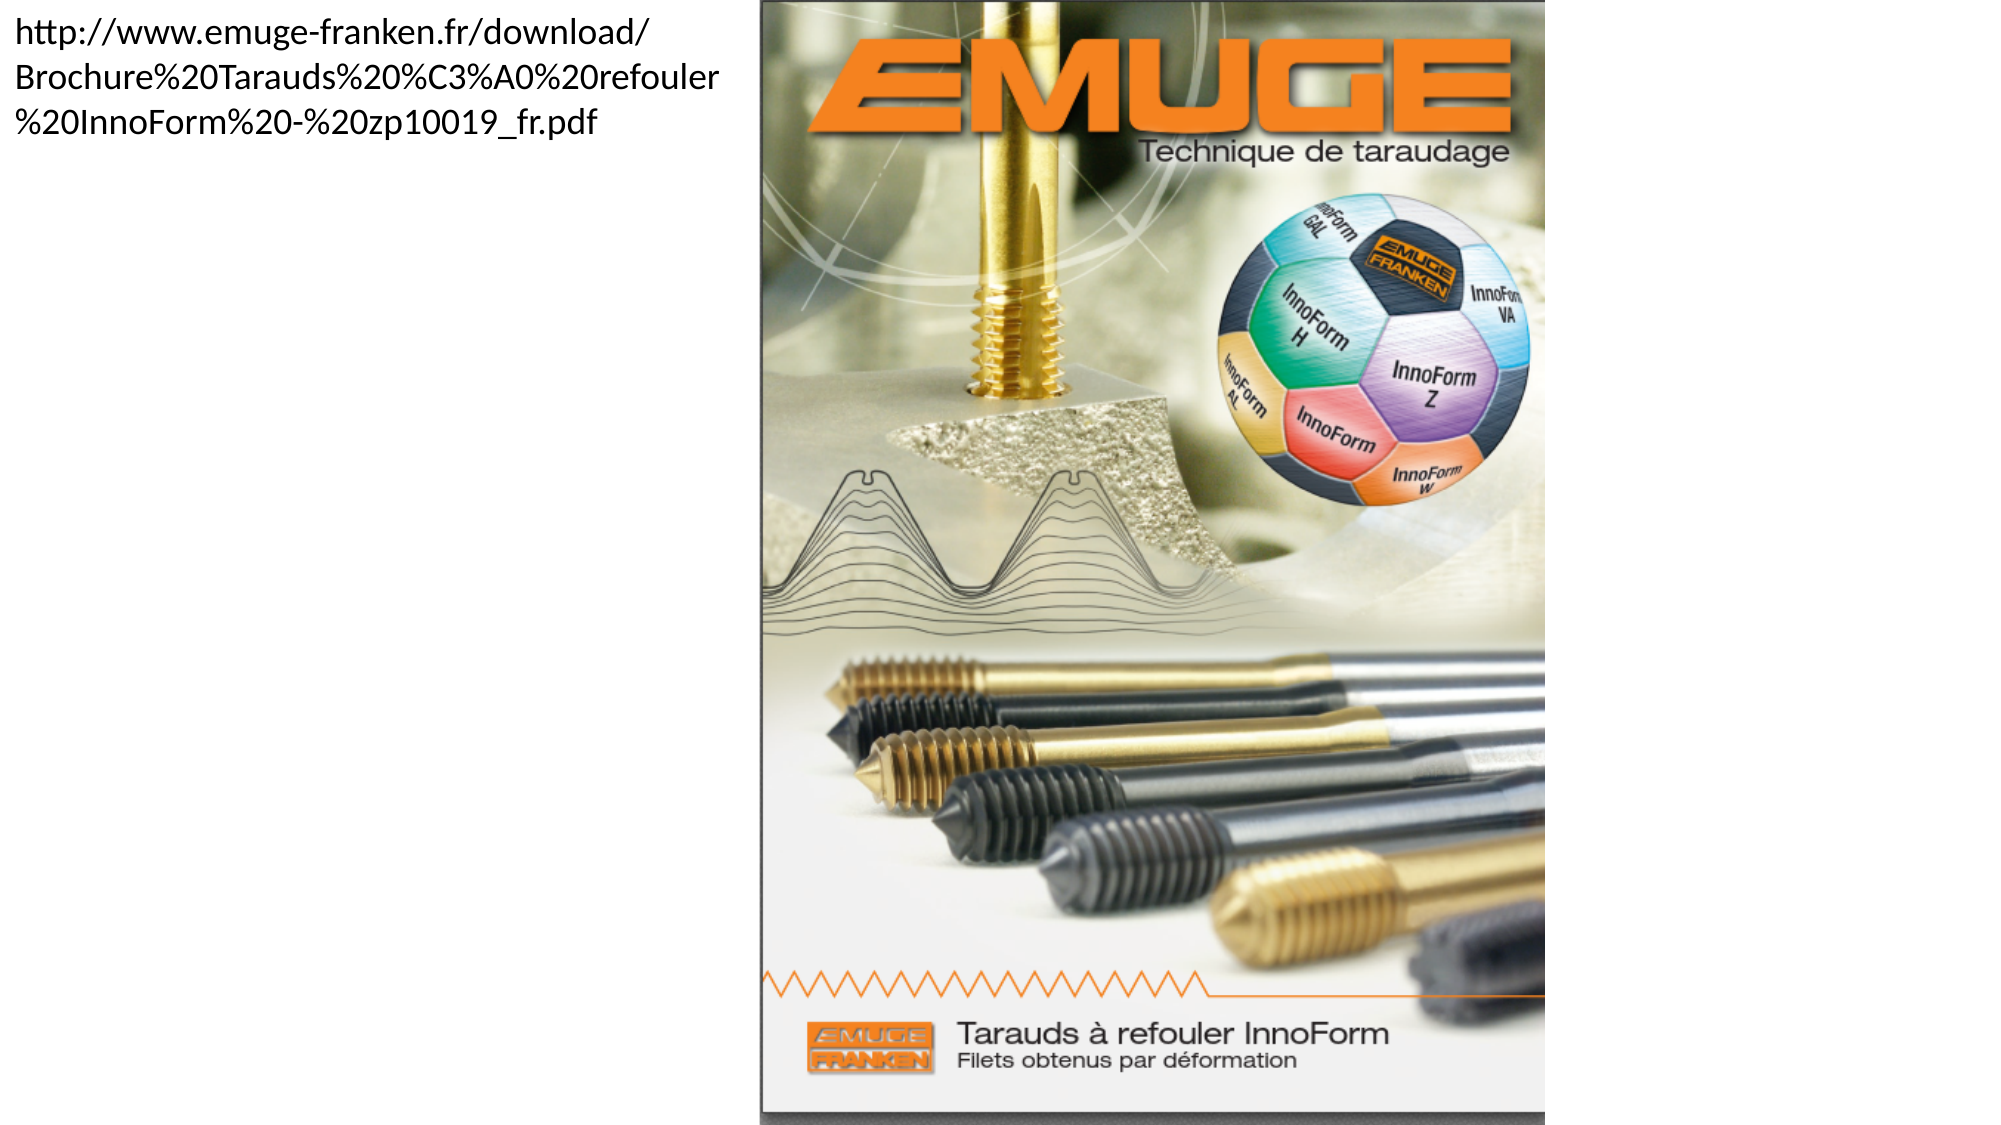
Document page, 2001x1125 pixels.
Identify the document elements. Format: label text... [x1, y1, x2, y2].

text_box http://www.emuge-franken.fr/download/Brochure%20Tarauds%20%C3%A0%20refouler%20InnoForm%20-%20zp10019_fr.pdf [0, 0, 748, 150]
picture [759, 0, 1545, 1125]
